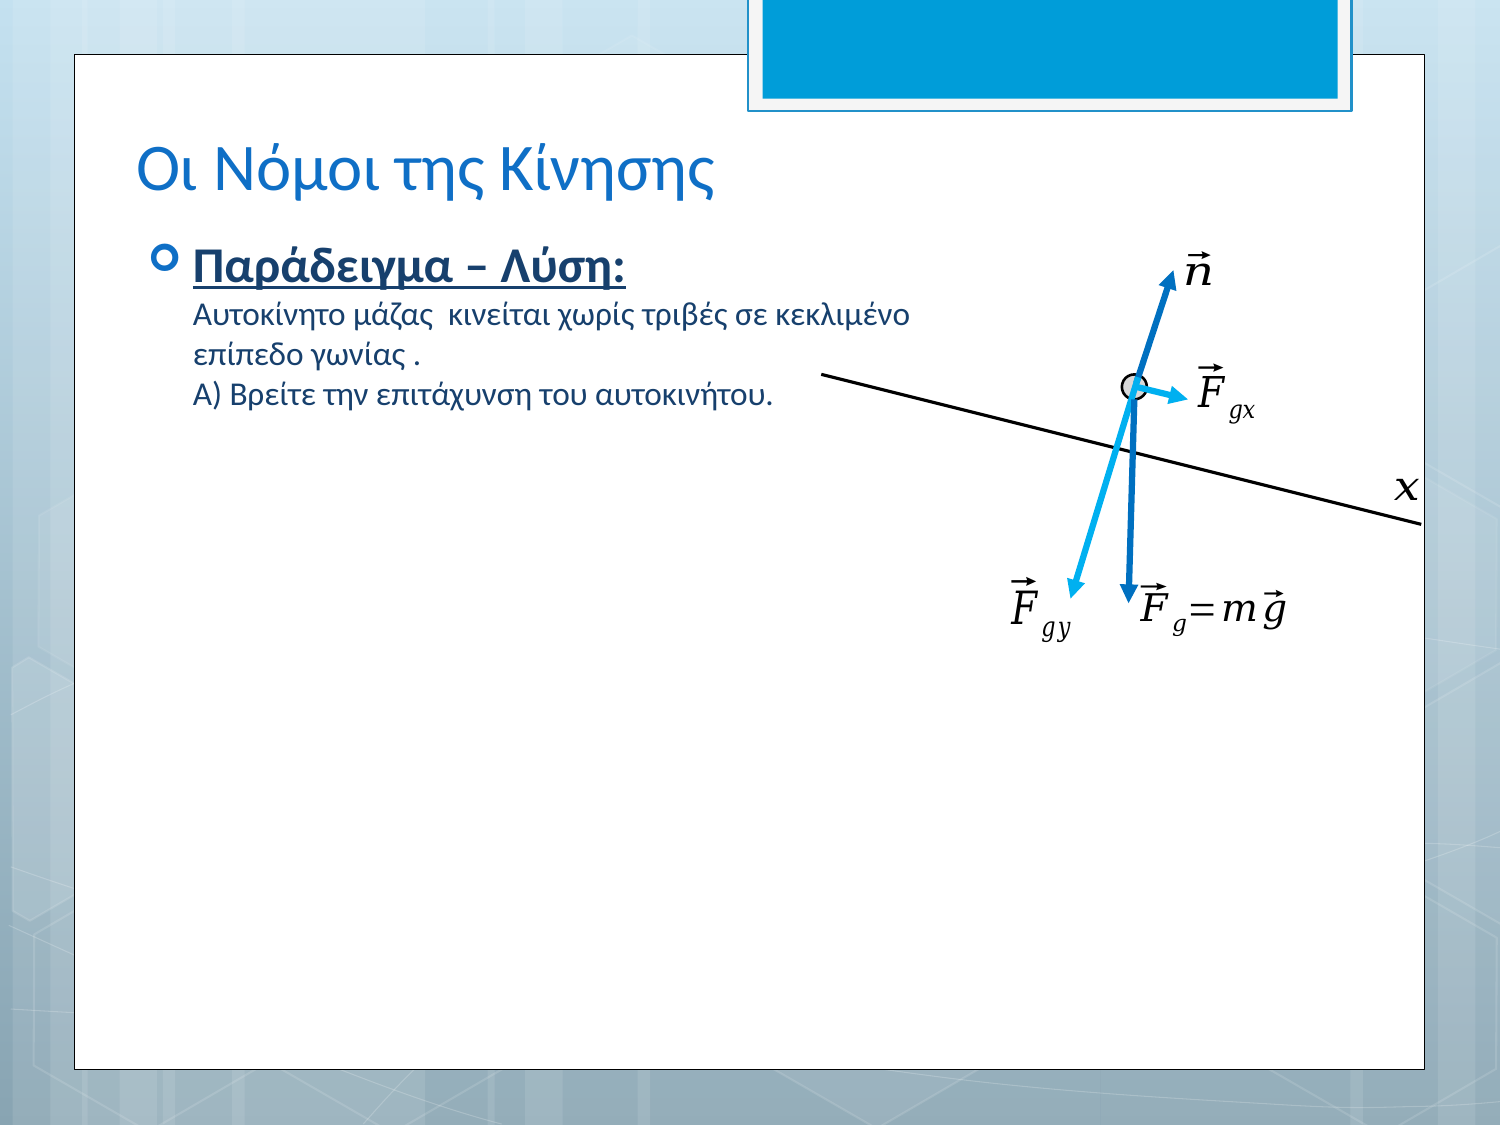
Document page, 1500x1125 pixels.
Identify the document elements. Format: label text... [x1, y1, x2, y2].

title Οι Νόμοι της Κίνησης [121, 116, 1338, 212]
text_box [663, 249, 1422, 797]
